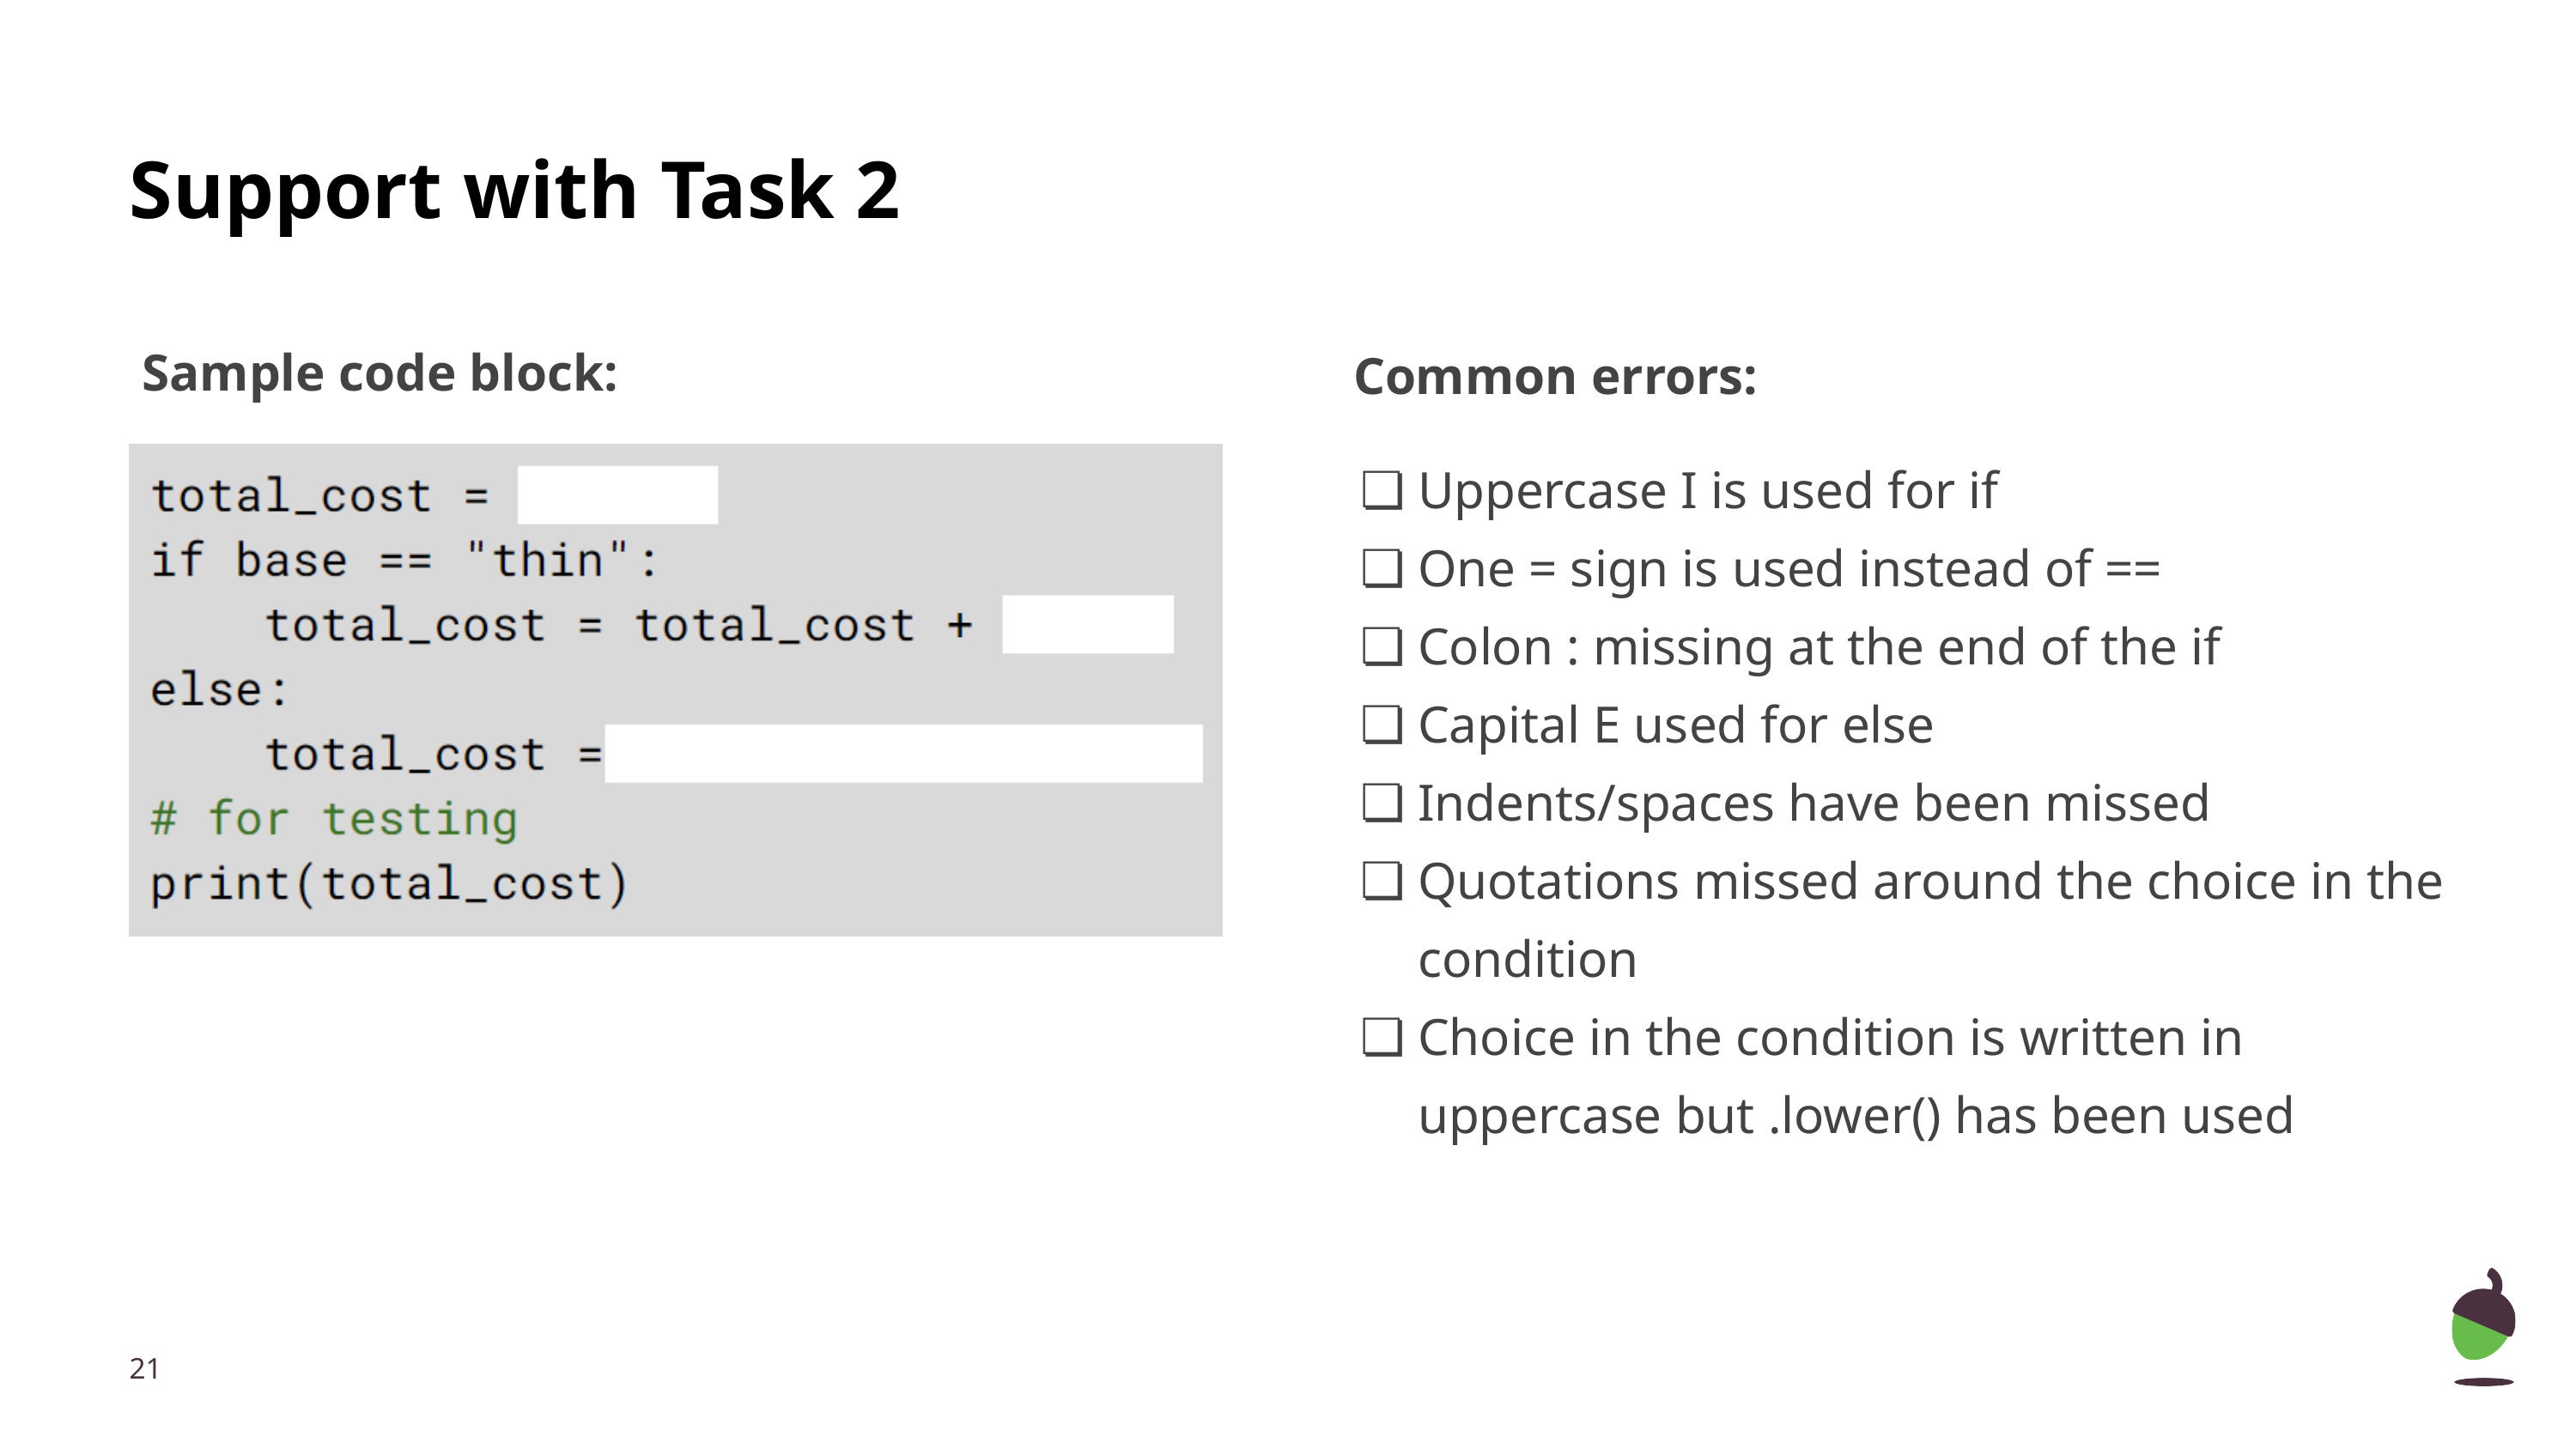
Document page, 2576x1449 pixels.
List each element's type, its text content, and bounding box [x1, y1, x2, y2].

title Support with Task 2 [129, 124, 1990, 355]
picture [2451, 1268, 2516, 1386]
list Common errors: Uppercase I is used for if One = sign is used instead of == Colon : missing at the end of the if Capital E used for else Indents/spaces have been missed Quotations missed around the choice in the condition Choice in the condition is written in uppercase but .lower() has been used [1353, 326, 2447, 995]
text_box Sample code block: [129, 309, 1015, 412]
picture [129, 443, 1224, 937]
slide_number ‹#› [129, 1349, 332, 1401]
